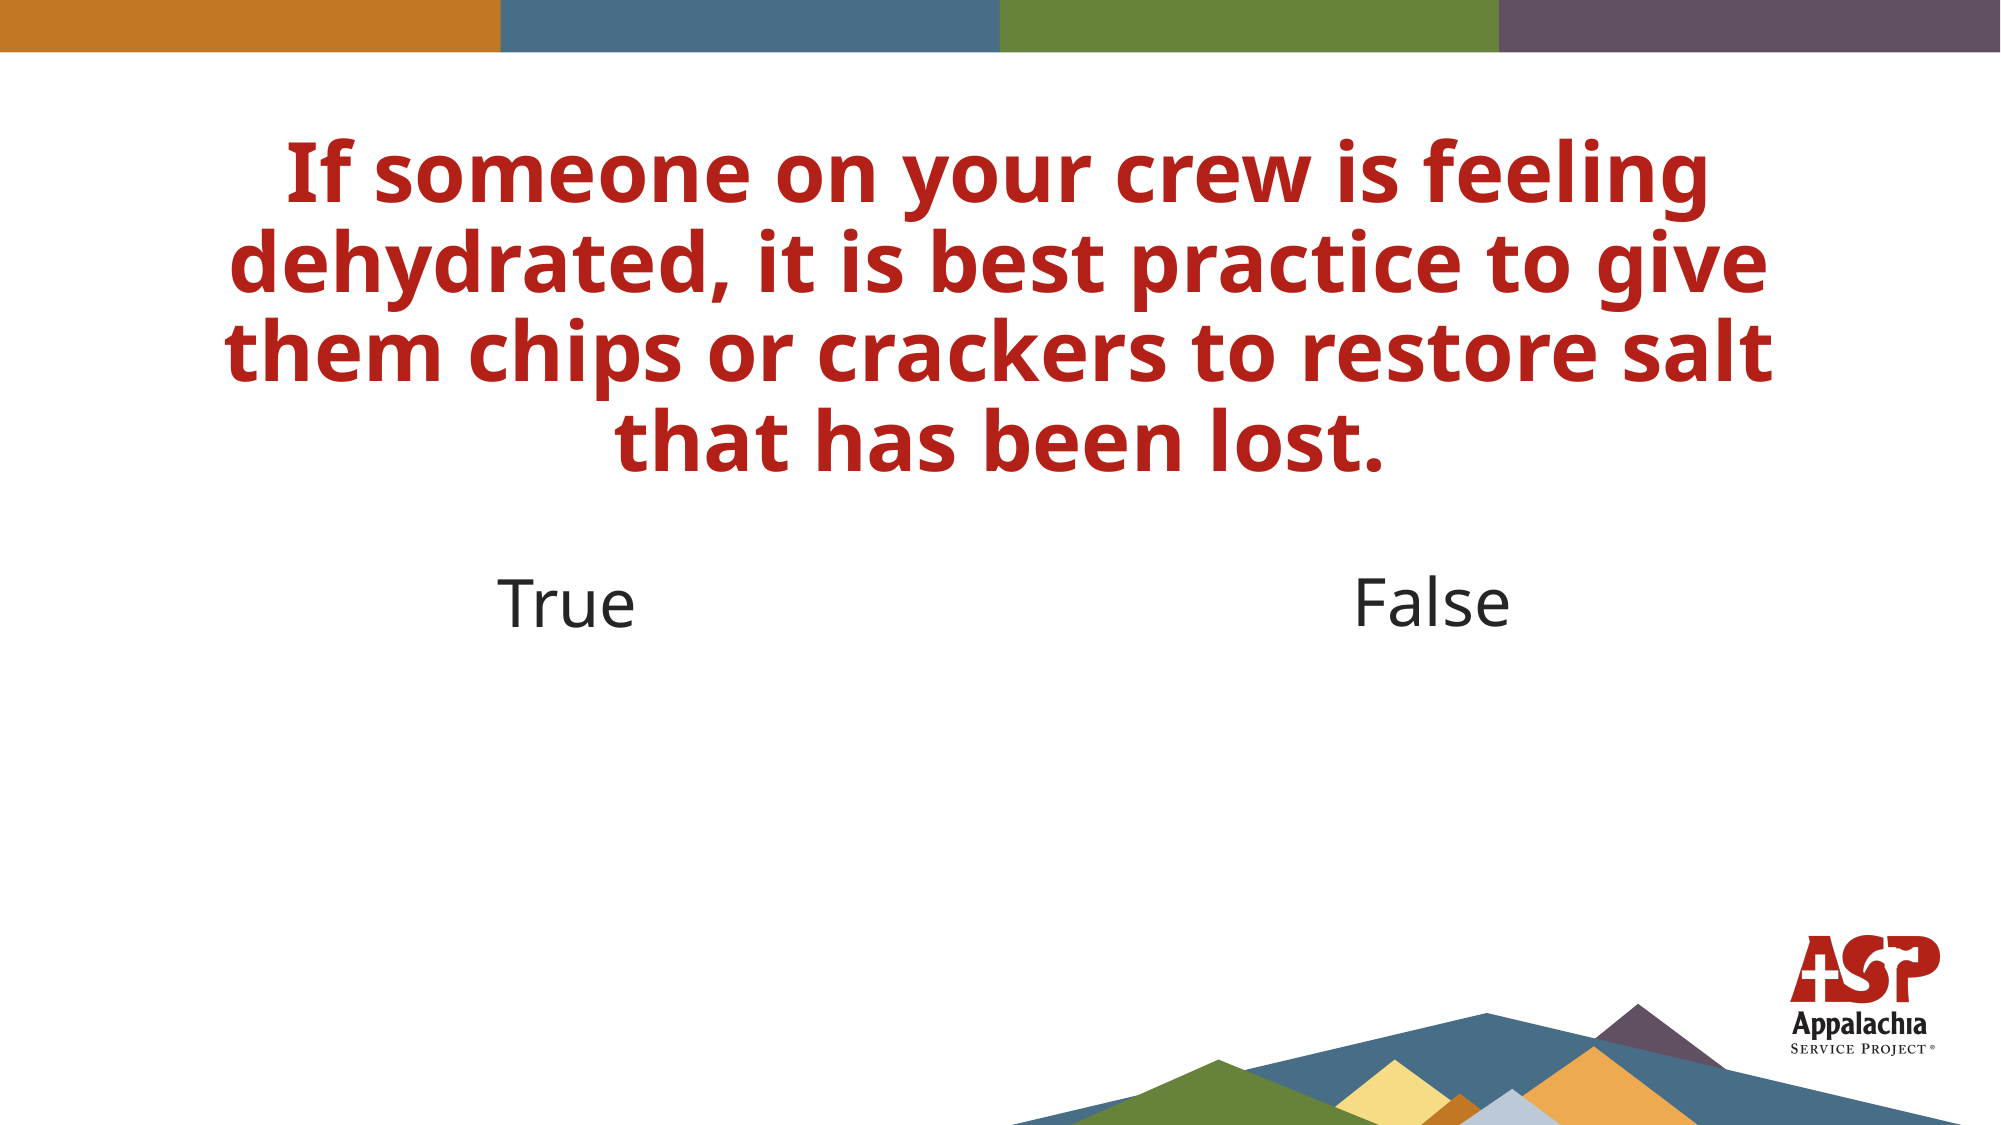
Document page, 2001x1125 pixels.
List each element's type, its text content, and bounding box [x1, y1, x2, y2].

list True [137, 562, 998, 1014]
list False [1002, 560, 1863, 1014]
title If someone on your crew is feeling dehydrated, it is best practice to give them chips or crackers to restore salt that has been lost. [137, 59, 1863, 561]
picture [1790, 935, 1940, 1056]
